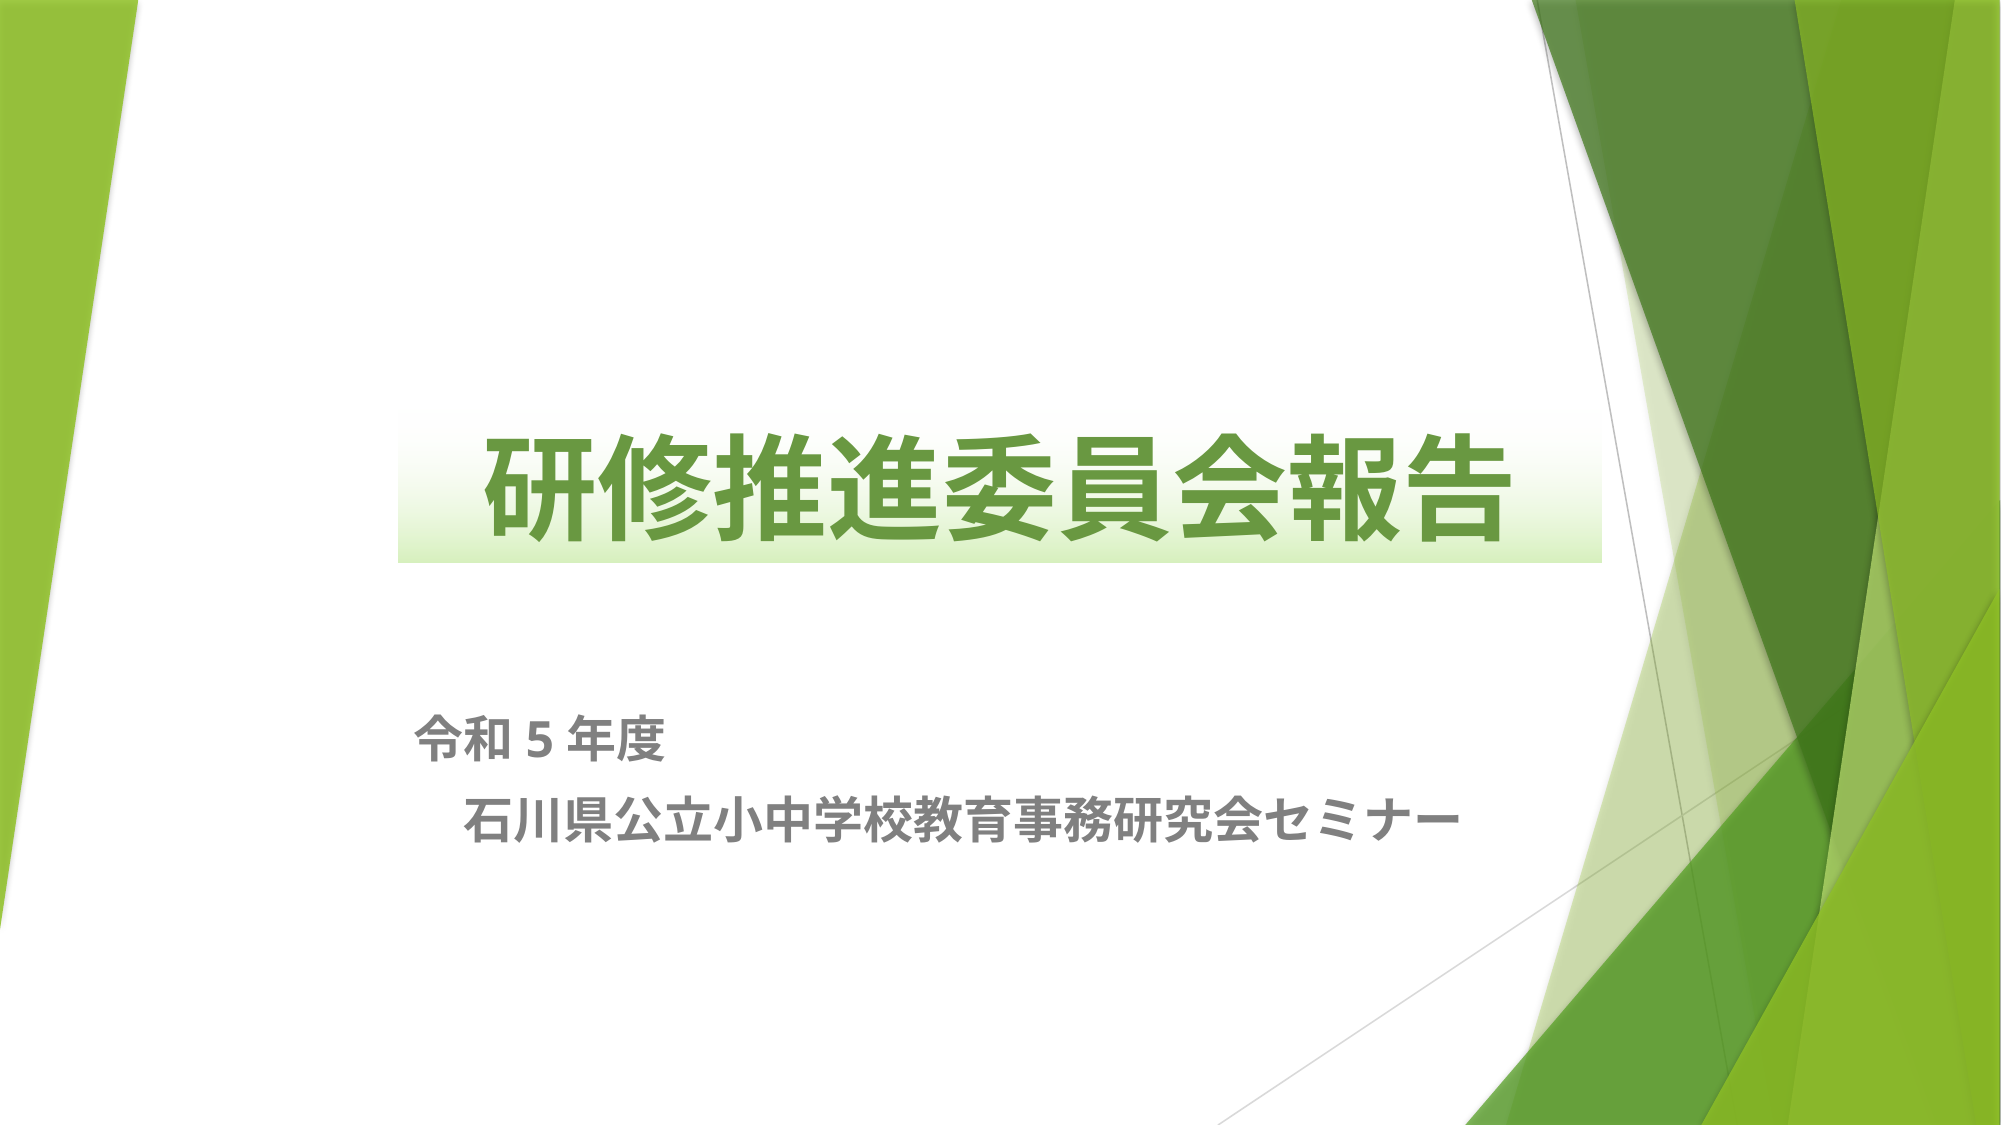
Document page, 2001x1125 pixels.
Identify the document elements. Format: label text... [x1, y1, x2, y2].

subtitle 令和5年度 石川県公立小中学校教育事務研究会セミナー [398, 700, 1641, 906]
title 研修推進委員会報告 [398, 408, 1602, 563]
